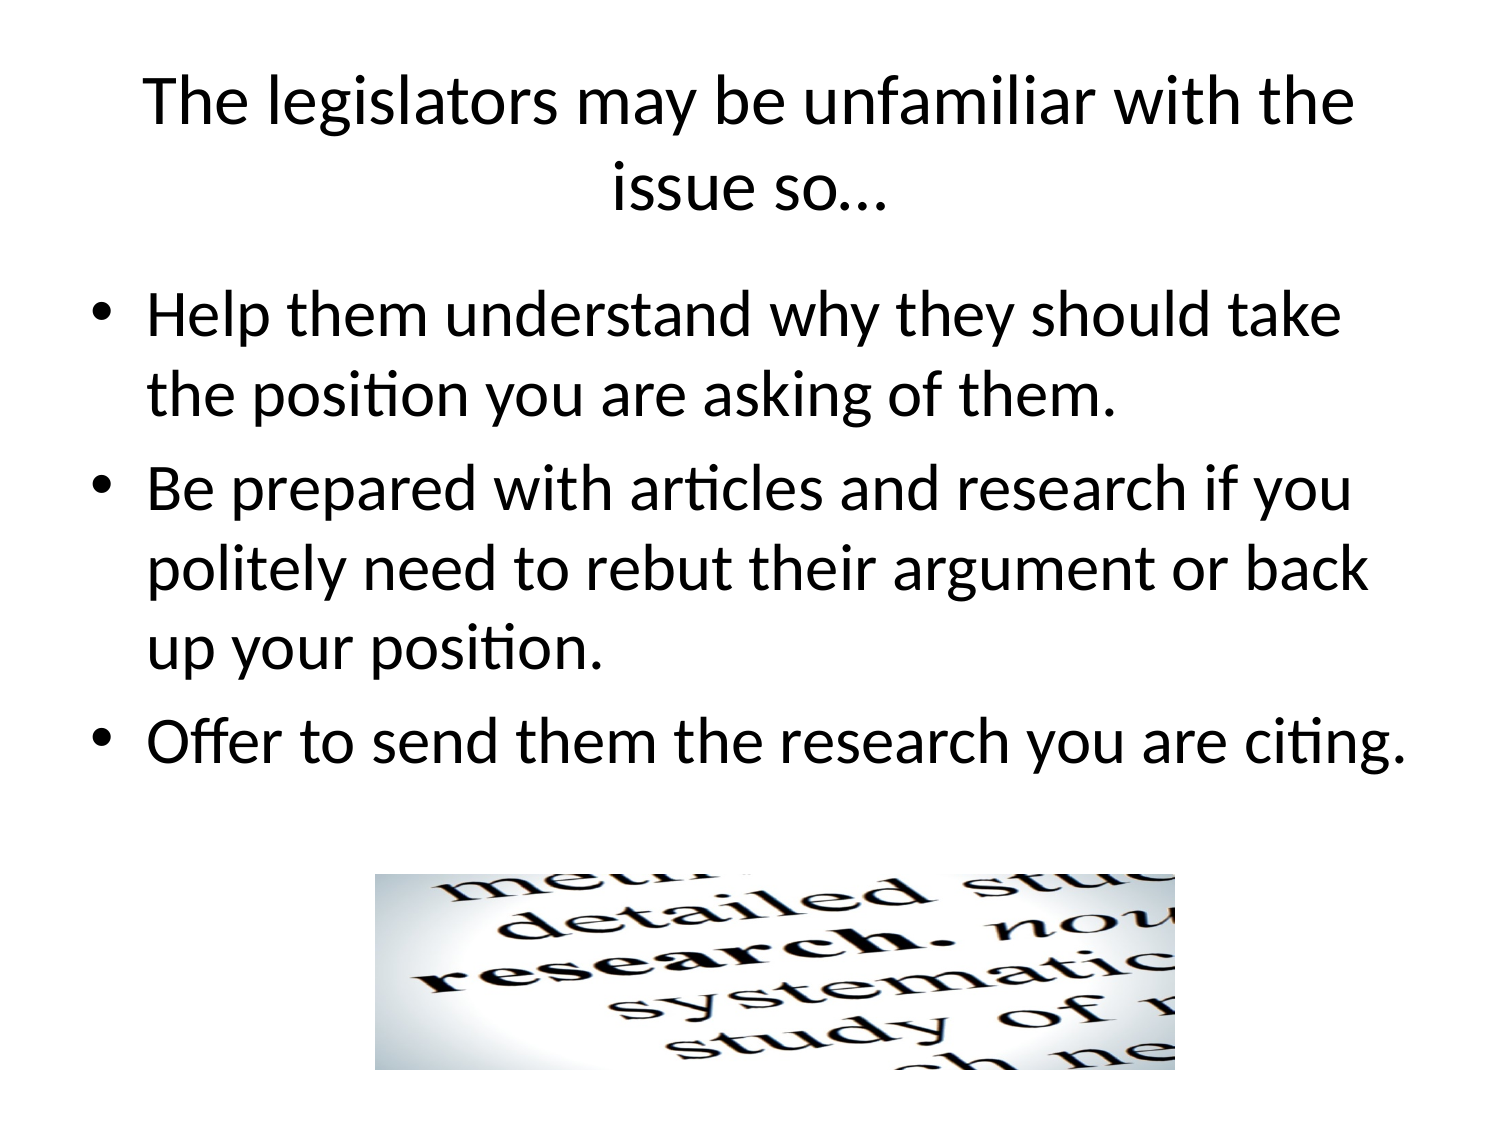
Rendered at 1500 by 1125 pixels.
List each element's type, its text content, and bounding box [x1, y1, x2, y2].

title The legislators may be unfamiliar with the issue so… [75, 45, 1425, 233]
picture [374, 874, 1176, 1071]
list Help them understand why they should take the position you are asking of them. Be prepared with articles and research if you politely need to rebut their argument or back up your position. Offer to send them the research you are citing. [75, 262, 1425, 1005]
